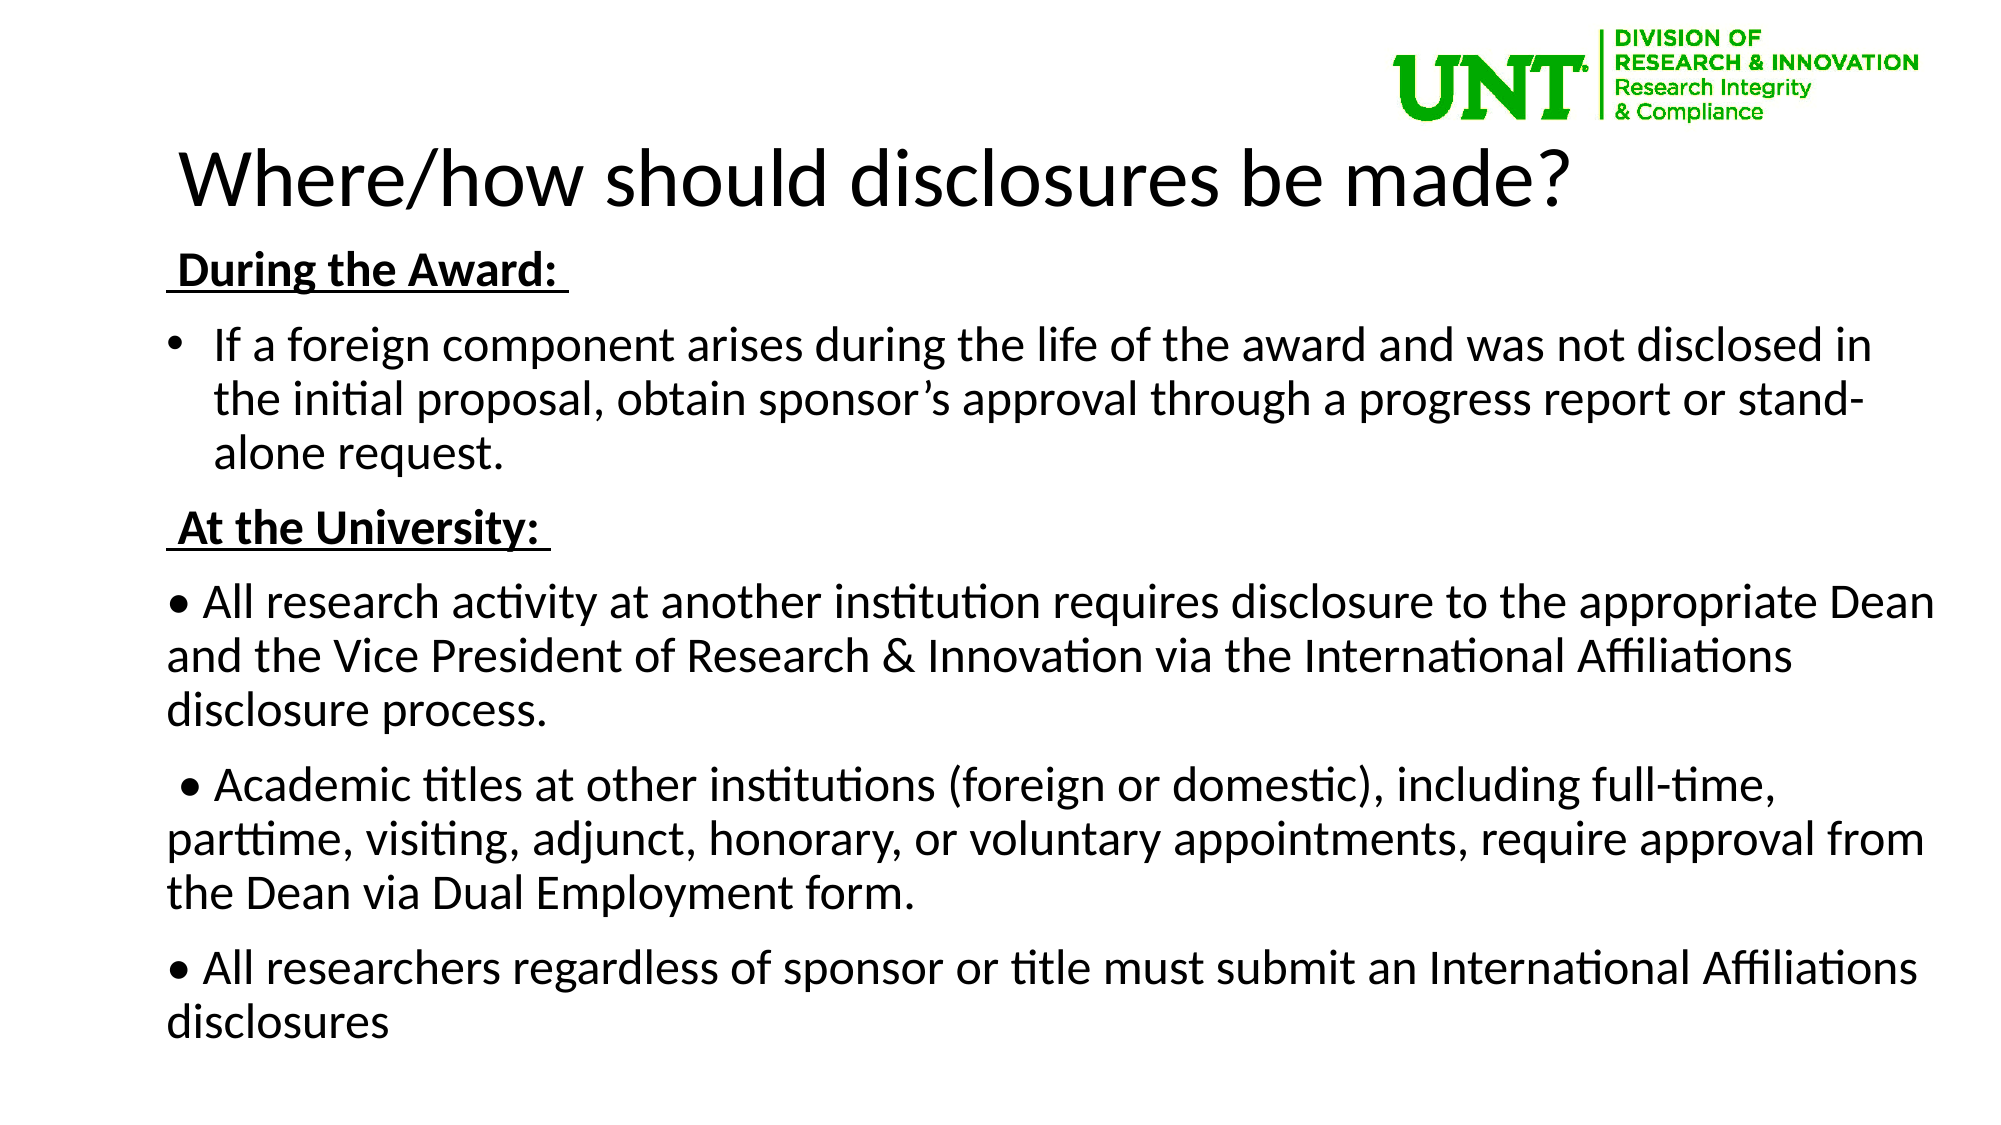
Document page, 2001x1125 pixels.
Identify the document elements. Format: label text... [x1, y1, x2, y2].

picture [1312, 0, 2000, 150]
list Where/how should disclosures be made? [163, 126, 1740, 236]
list During the Award: If a foreign component arises during the life of the award and was not disclosed in the initial proposal, obtain sponsor’s approval through a progress report or stand-alone request. At the University: • All research activity at another institution requires disclosure to the appropriate Dean and the Vice President of Research & Innovation via the International Affiliations disclosure process. • Academic titles at other institutions (foreign or domestic), including full-time, parttime, visiting, adjunct, honorary, or voluntary appointments, require approval from the Dean via Dual Employment form. • All researchers regardless of sponsor or title must submit an International Affiliations disclosures Adapted from: https://customsitesmedia.usc.edu/wp-content/uploads/sites/522/2020/11/20184132/Foreign-Influence-presentation-11.18.20FINAL.pdf [151, 236, 1964, 1098]
